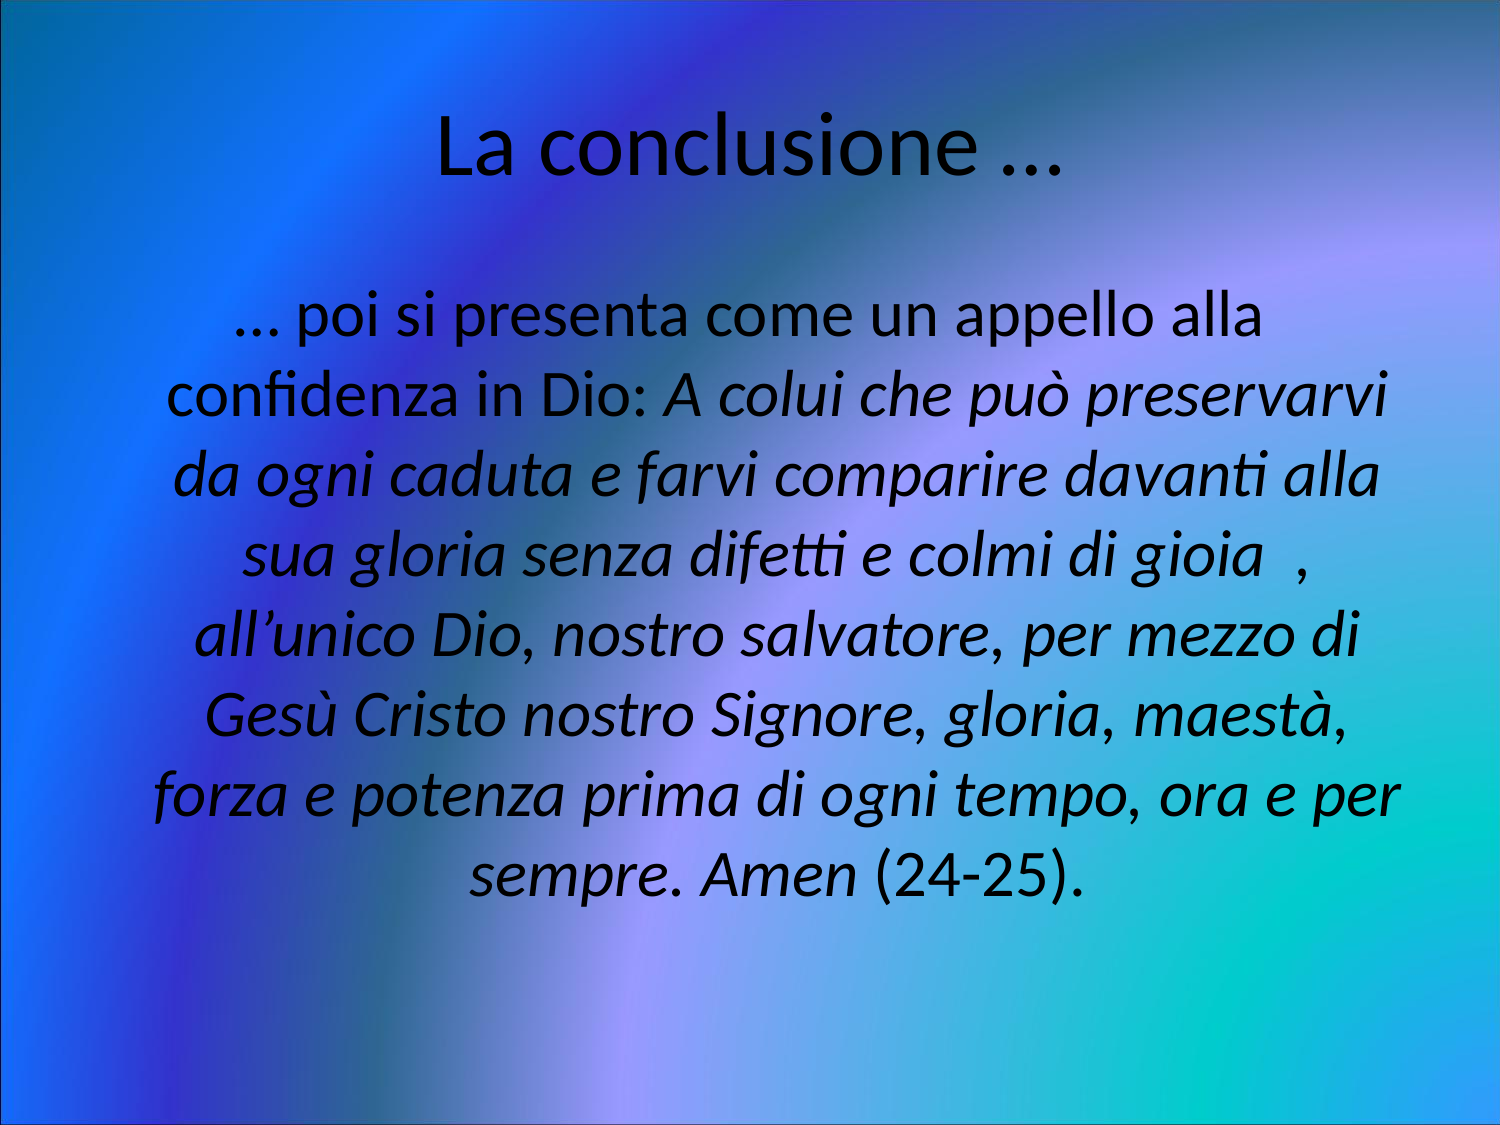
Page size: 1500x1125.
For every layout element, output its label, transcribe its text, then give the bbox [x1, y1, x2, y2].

title La conclusione … [75, 45, 1425, 233]
list … poi si presenta come un appello alla confidenza in Dio: A colui che può preservarvi da ogni caduta e farvi comparire davanti alla sua gloria senza difetti e colmi di gioia , all’unico Dio, nostro salvatore, per mezzo di Gesù Cristo nostro Signore, gloria, maestà, forza e potenza prima di ogni tempo, ora e per sempre. Amen (24-25). [75, 262, 1425, 1005]
picture [0, 0, 1500, 1125]
